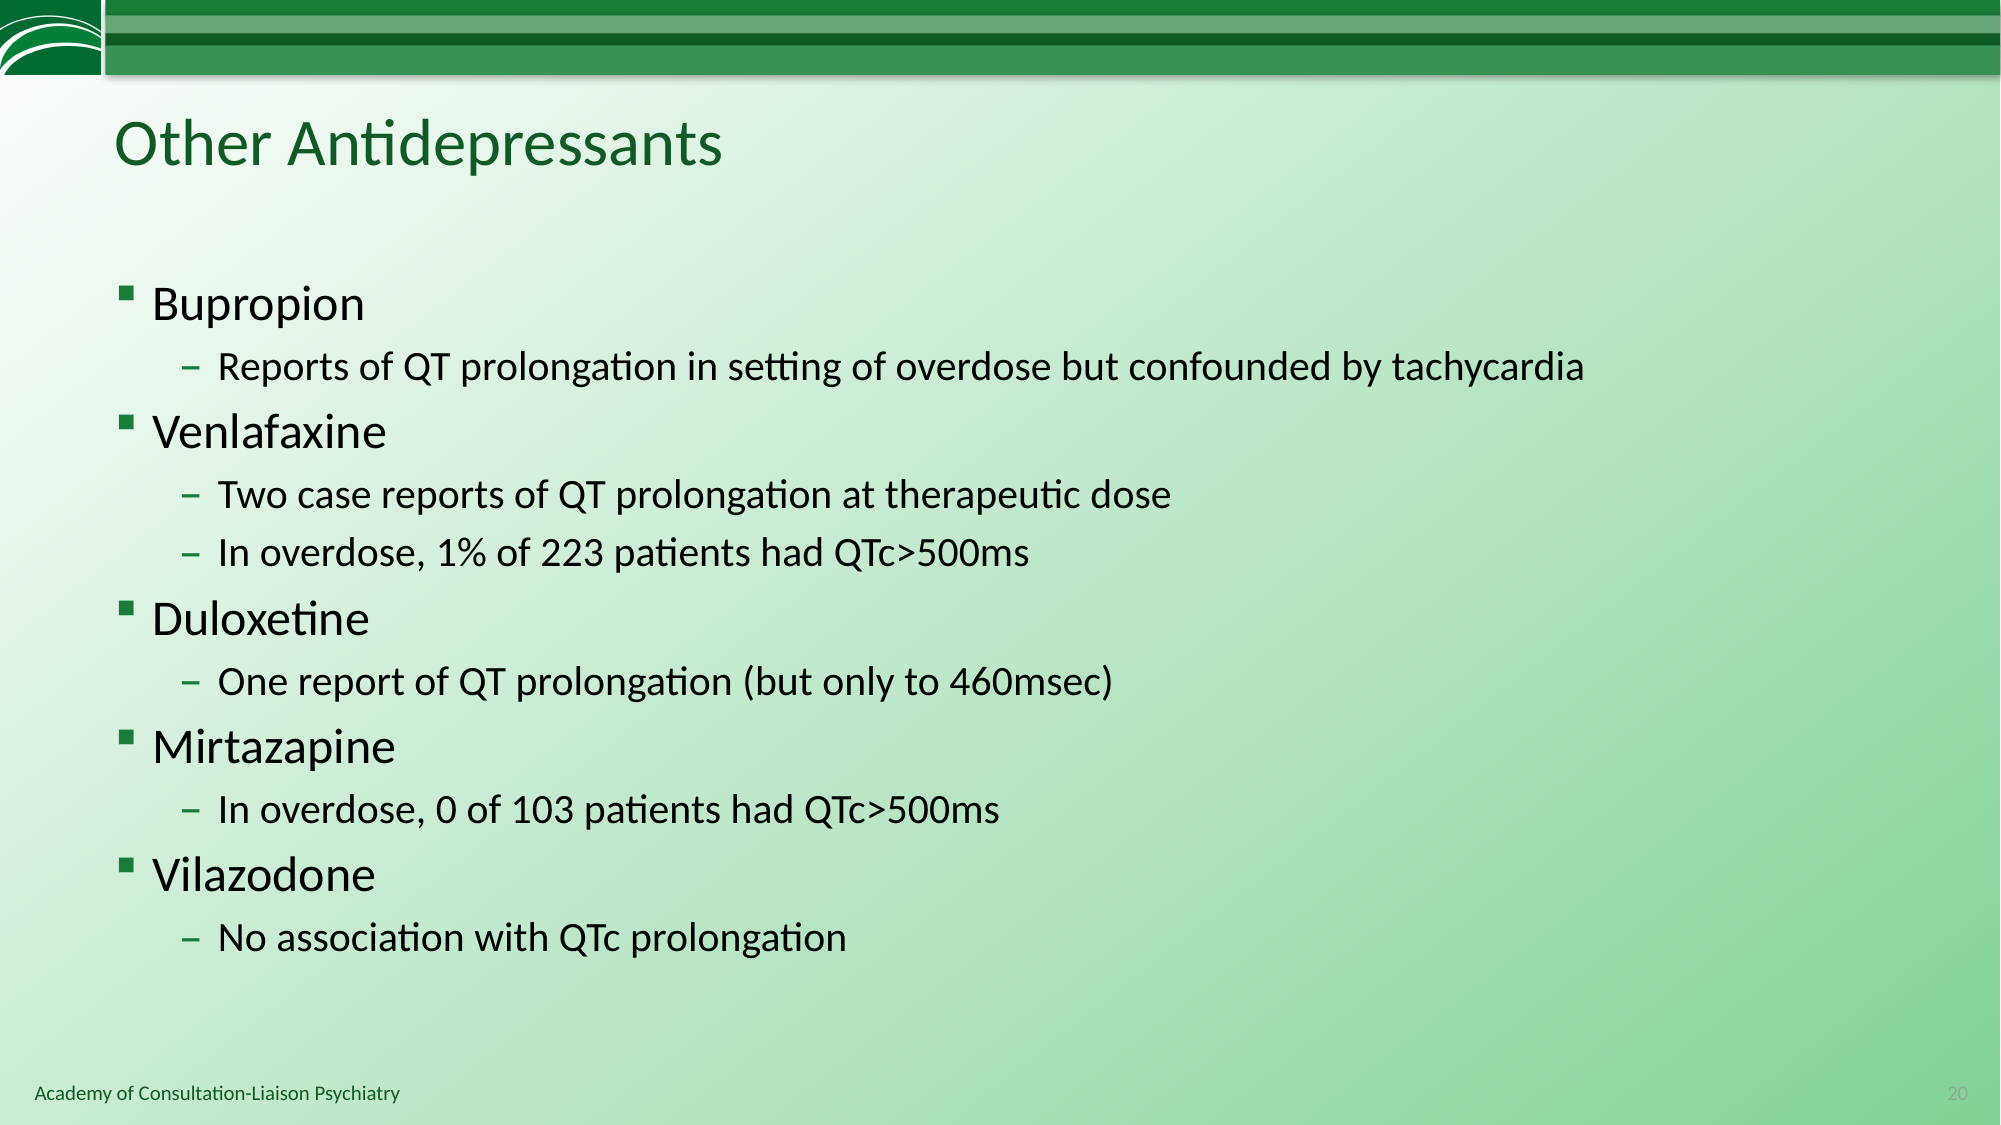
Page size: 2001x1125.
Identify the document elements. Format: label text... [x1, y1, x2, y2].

list Bupropion Reports of QT prolongation in setting of overdose but confounded by tachycardia Venlafaxine Two case reports of QT prolongation at therapeutic dose In overdose, 1% of 223 patients had QTc>500ms Duloxetine One report of QT prolongation (but only to 460msec) Mirtazapine In overdose, 0 of 103 patients had QTc>500ms Vilazodone No association with QTc prolongation [99, 262, 1900, 1005]
slide_number 20 [1903, 1062, 1984, 1122]
title Other Antidepressants [99, 45, 1900, 233]
picture [0, 0, 101, 75]
